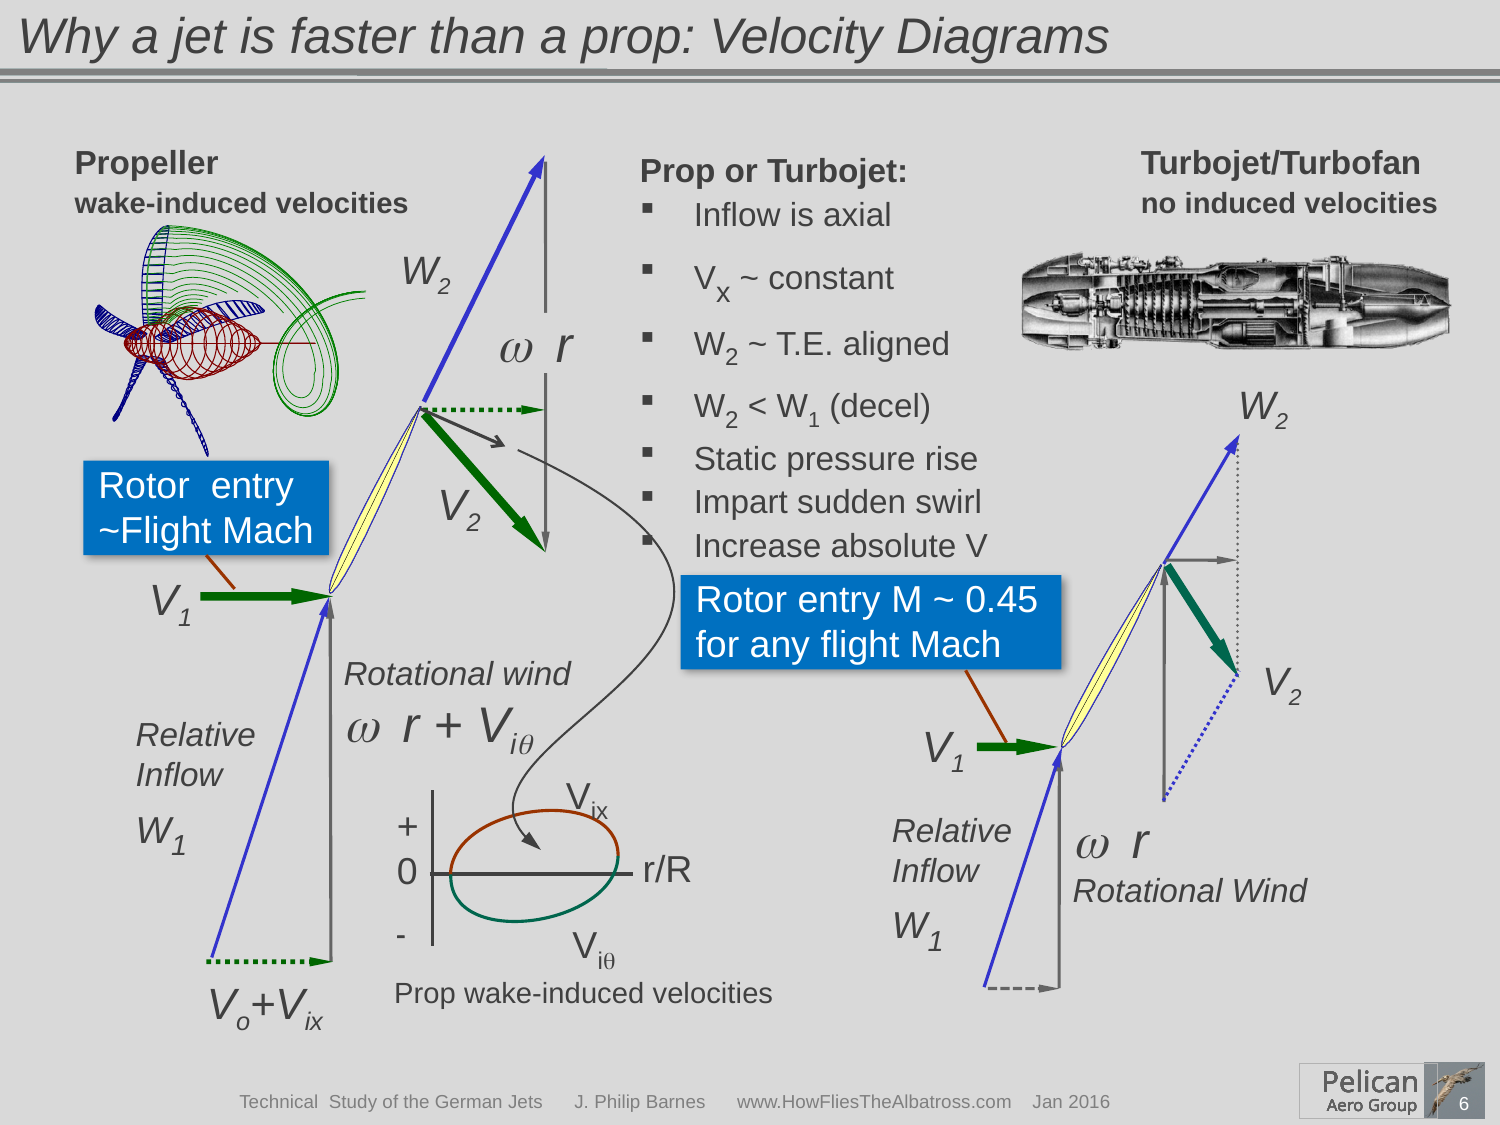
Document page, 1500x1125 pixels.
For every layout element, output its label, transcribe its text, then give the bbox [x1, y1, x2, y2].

picture [1011, 249, 1454, 353]
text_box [891, 379, 1323, 989]
text_box Prop or Turbojet: Inflow is axial Vx ~ constant W2 ~ T.E. aligned W2 < W1 (decel) Static pressure rise Impart sudden swirl Increase absolute V [632, 144, 1022, 565]
title Why a jet is faster than a prop: Velocity Diagrams [2, 0, 1278, 73]
text_box Turbojet/Turbofan no induced velocities [1110, 137, 1452, 220]
picture [1424, 1062, 1485, 1119]
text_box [378, 154, 580, 408]
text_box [794, 574, 886, 743]
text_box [335, 456, 372, 557]
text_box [81, 460, 331, 590]
picture [1424, 1064, 1437, 1118]
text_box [378, 408, 790, 1006]
text_box Propeller wake-induced velocities [67, 137, 437, 220]
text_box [94, 225, 367, 457]
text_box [135, 571, 573, 1030]
